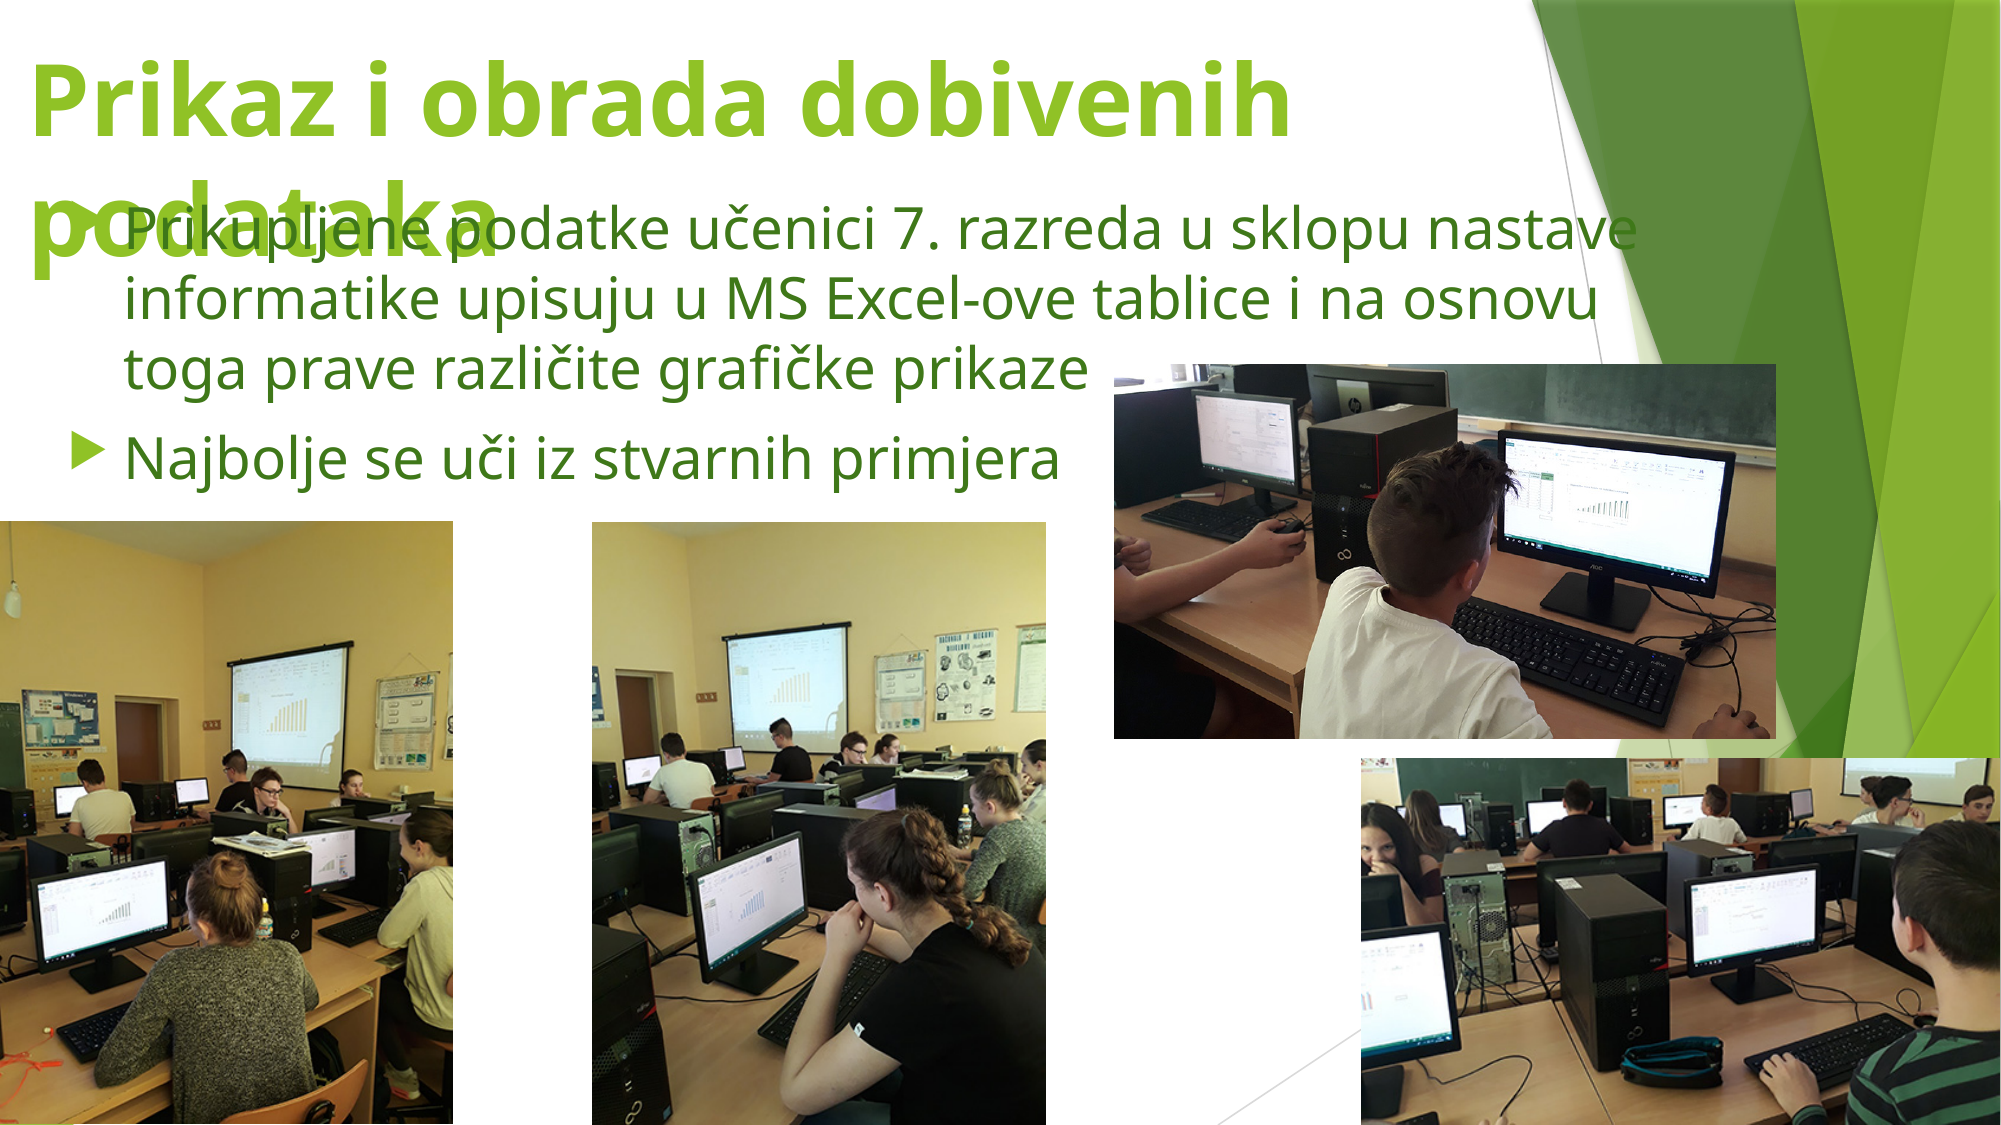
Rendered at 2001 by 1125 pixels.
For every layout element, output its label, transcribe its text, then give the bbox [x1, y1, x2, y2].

picture [592, 522, 1047, 1125]
picture [0, 521, 453, 1125]
picture [1361, 758, 2000, 1125]
title Prikaz i obrada dobivenih podataka [12, 29, 1721, 210]
list Prikupljene podatke učenici 7. razreda u sklopu nastave informatike upisuju u MS Excel-ove tablice i na osnovu toga prave različite grafičke prikaze Najbolje se uči iz stvarnih primjera [52, 183, 1682, 522]
picture [1114, 363, 1777, 740]
